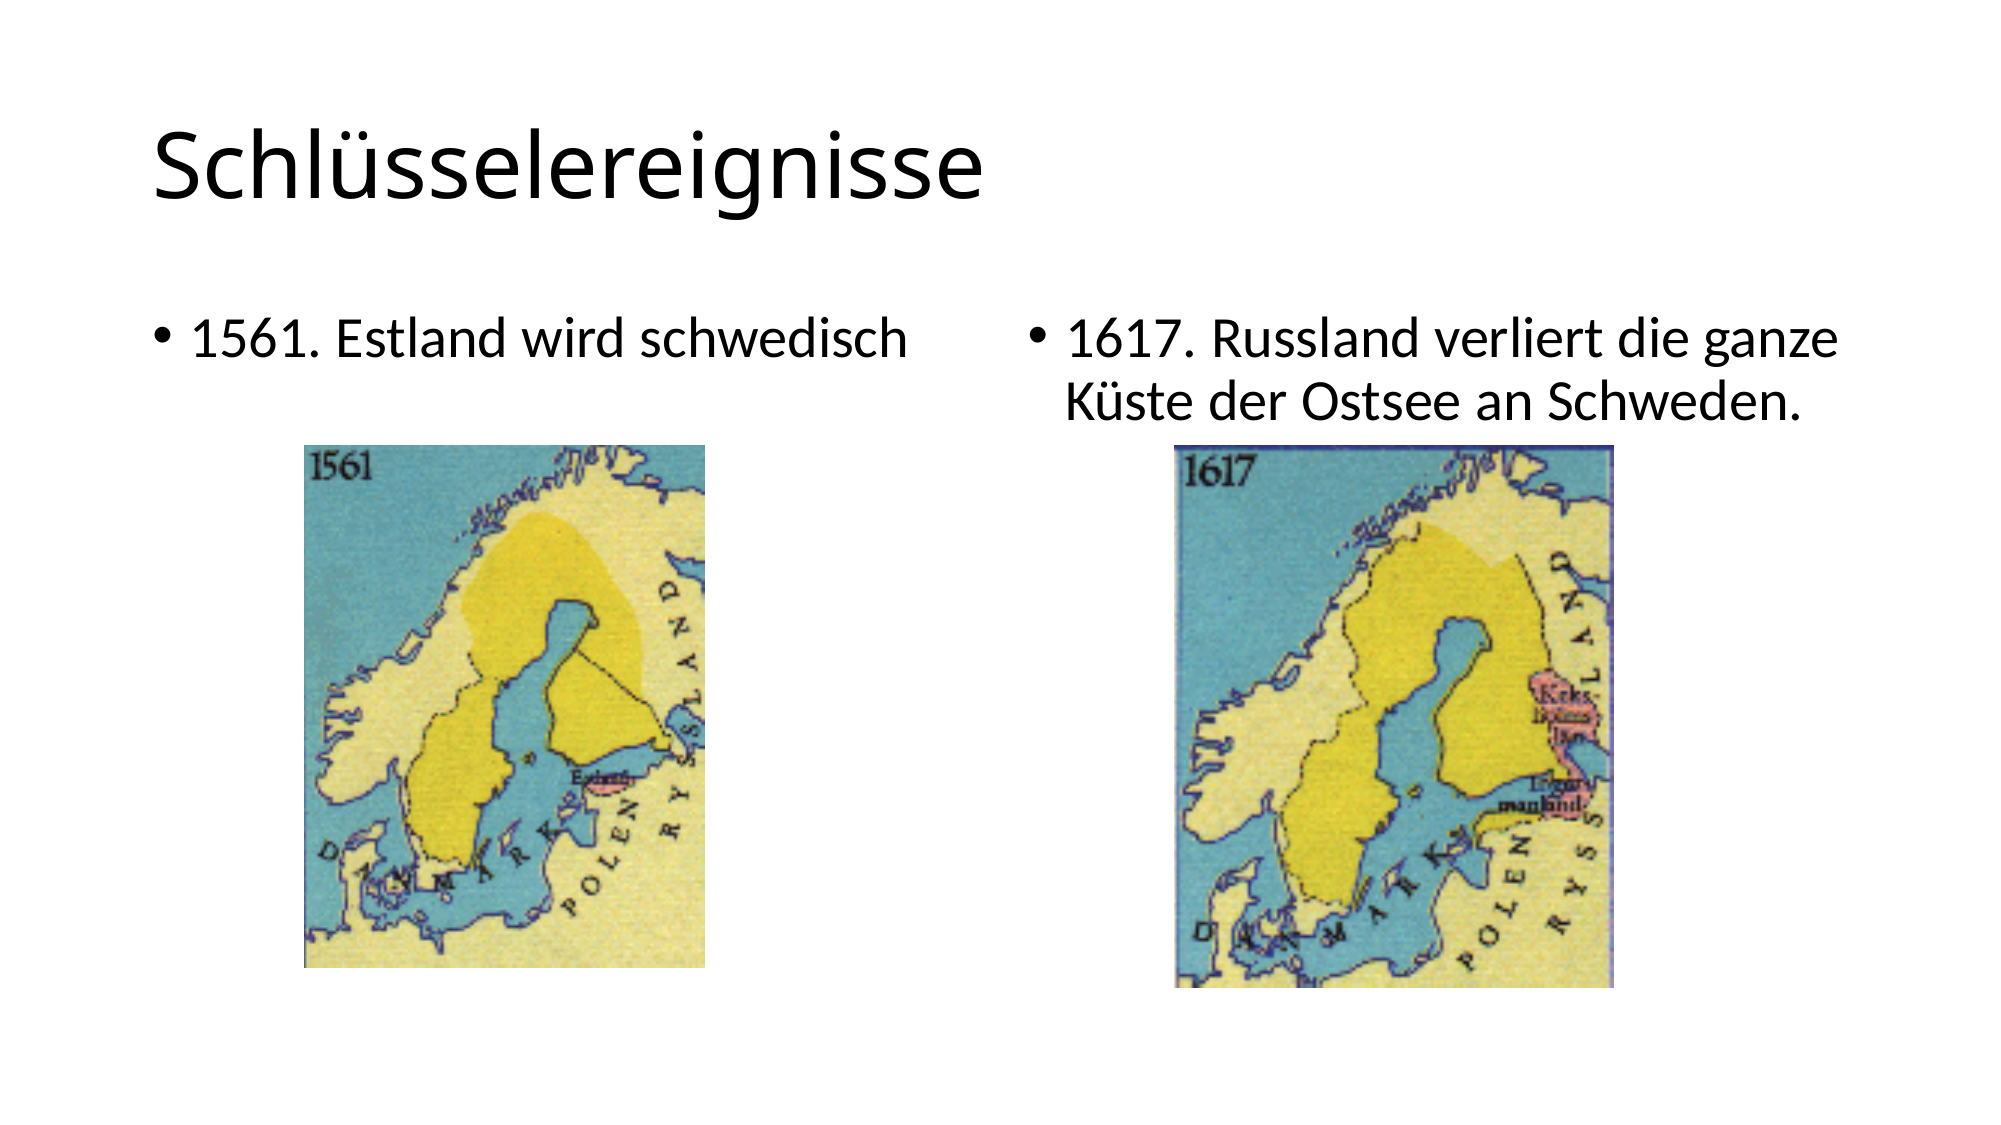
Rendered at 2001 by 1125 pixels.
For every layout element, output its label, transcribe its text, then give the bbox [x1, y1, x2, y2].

picture [304, 445, 705, 968]
title Schlüsselereignisse [137, 59, 1863, 278]
picture [1174, 445, 1614, 988]
list 1617. Russland verliert die ganze Küste der Ostsee an Schweden. [1012, 299, 1863, 1014]
list 1561. Estland wird schwedisch [137, 299, 988, 1014]
